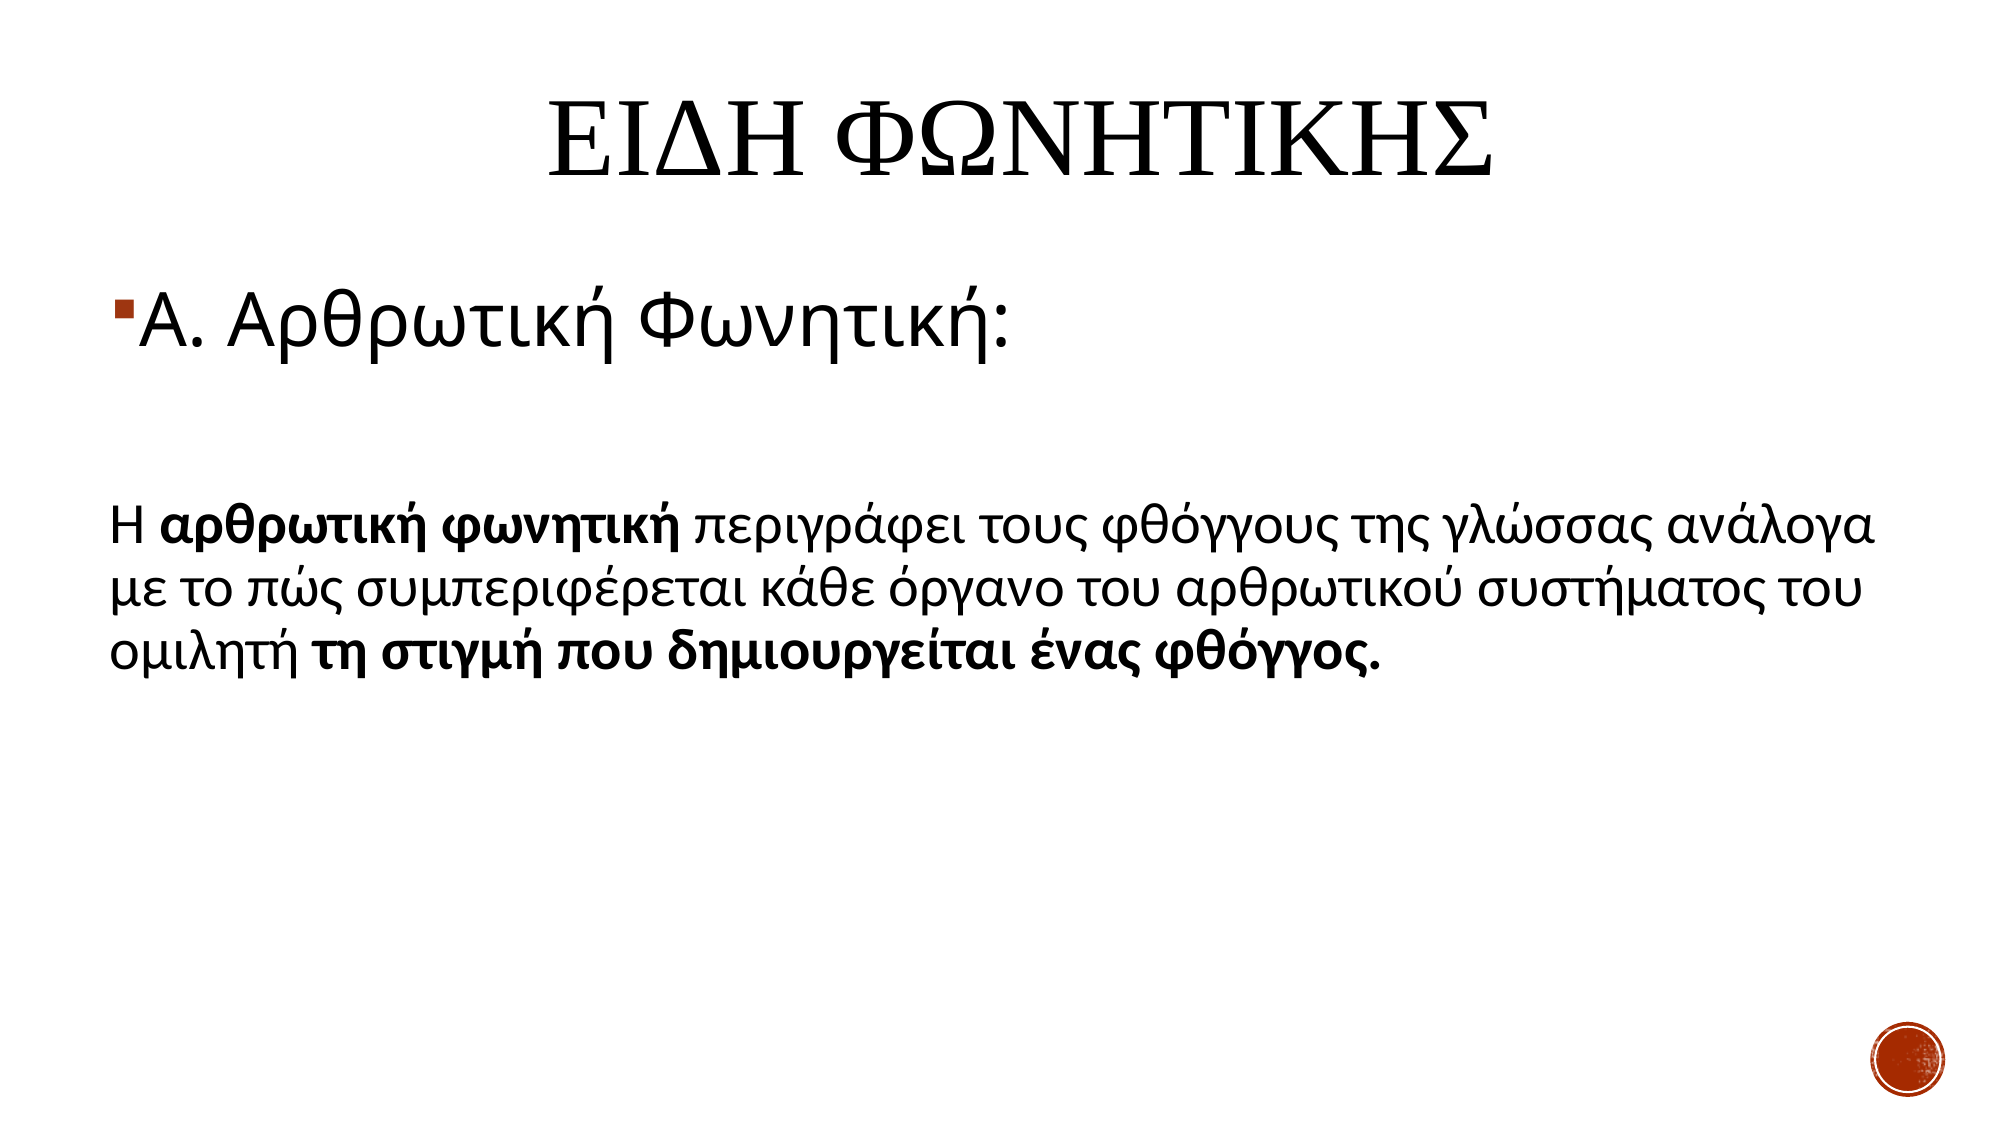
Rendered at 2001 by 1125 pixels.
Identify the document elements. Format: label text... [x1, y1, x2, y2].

title ΕΙΔΗ ΦΩΝΗΤΙΚΗΣ [531, 66, 1514, 212]
list A. Αρθρωτική Φωνητική: Η αρθρωτική φωνητική περιγράφει τους φθόγγους της γλώσσας ανάλογα με το πώς συμπεριφέρεται κάθε όργανο του αρθρωτικού συστήματος του ομιλητή τη στιγμή που δημιουργείται ένας φθόγγος. [94, 274, 1950, 1083]
